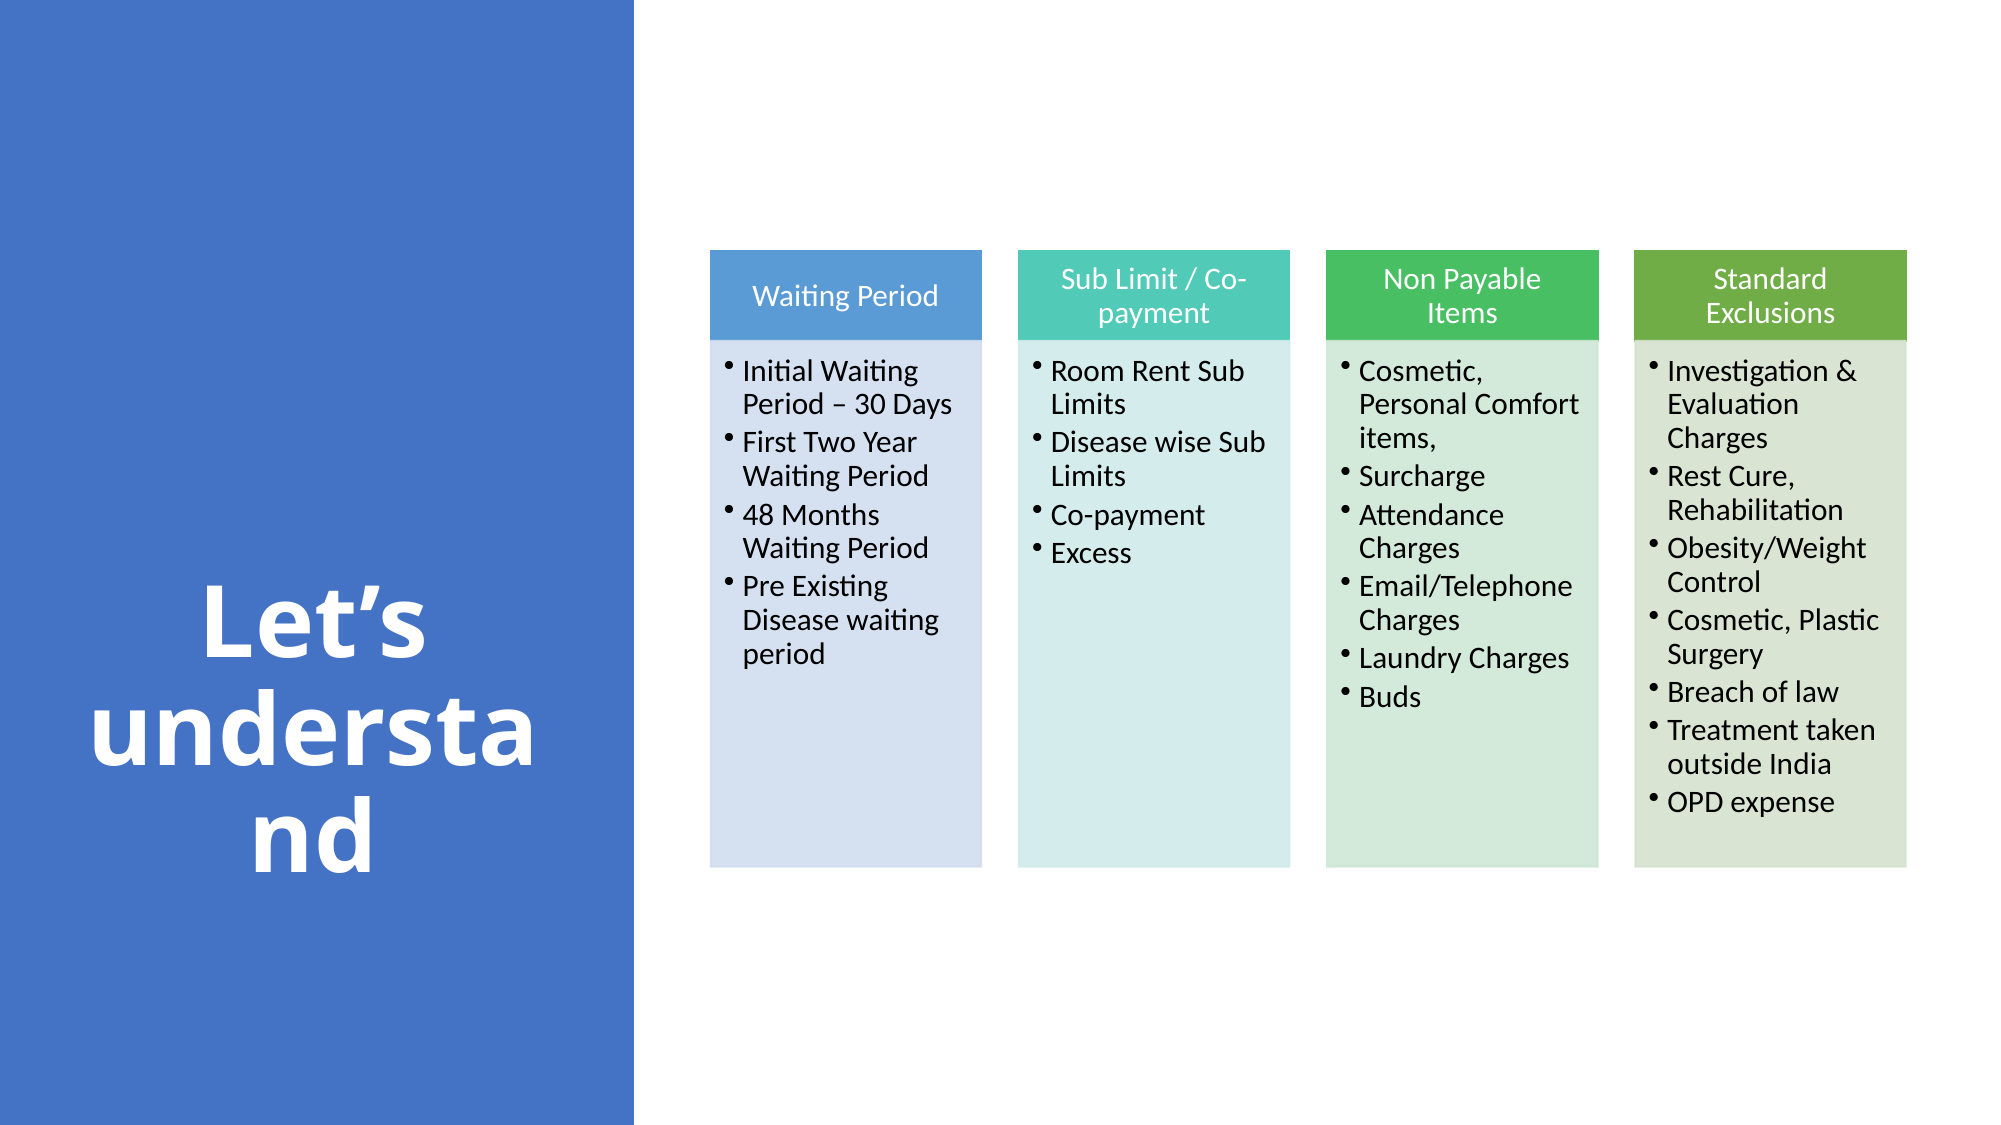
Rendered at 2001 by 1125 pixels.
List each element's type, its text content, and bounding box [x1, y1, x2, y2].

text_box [710, 105, 1907, 1013]
text_box [0, 0, 635, 1125]
title Let’s understand [51, 563, 576, 1014]
